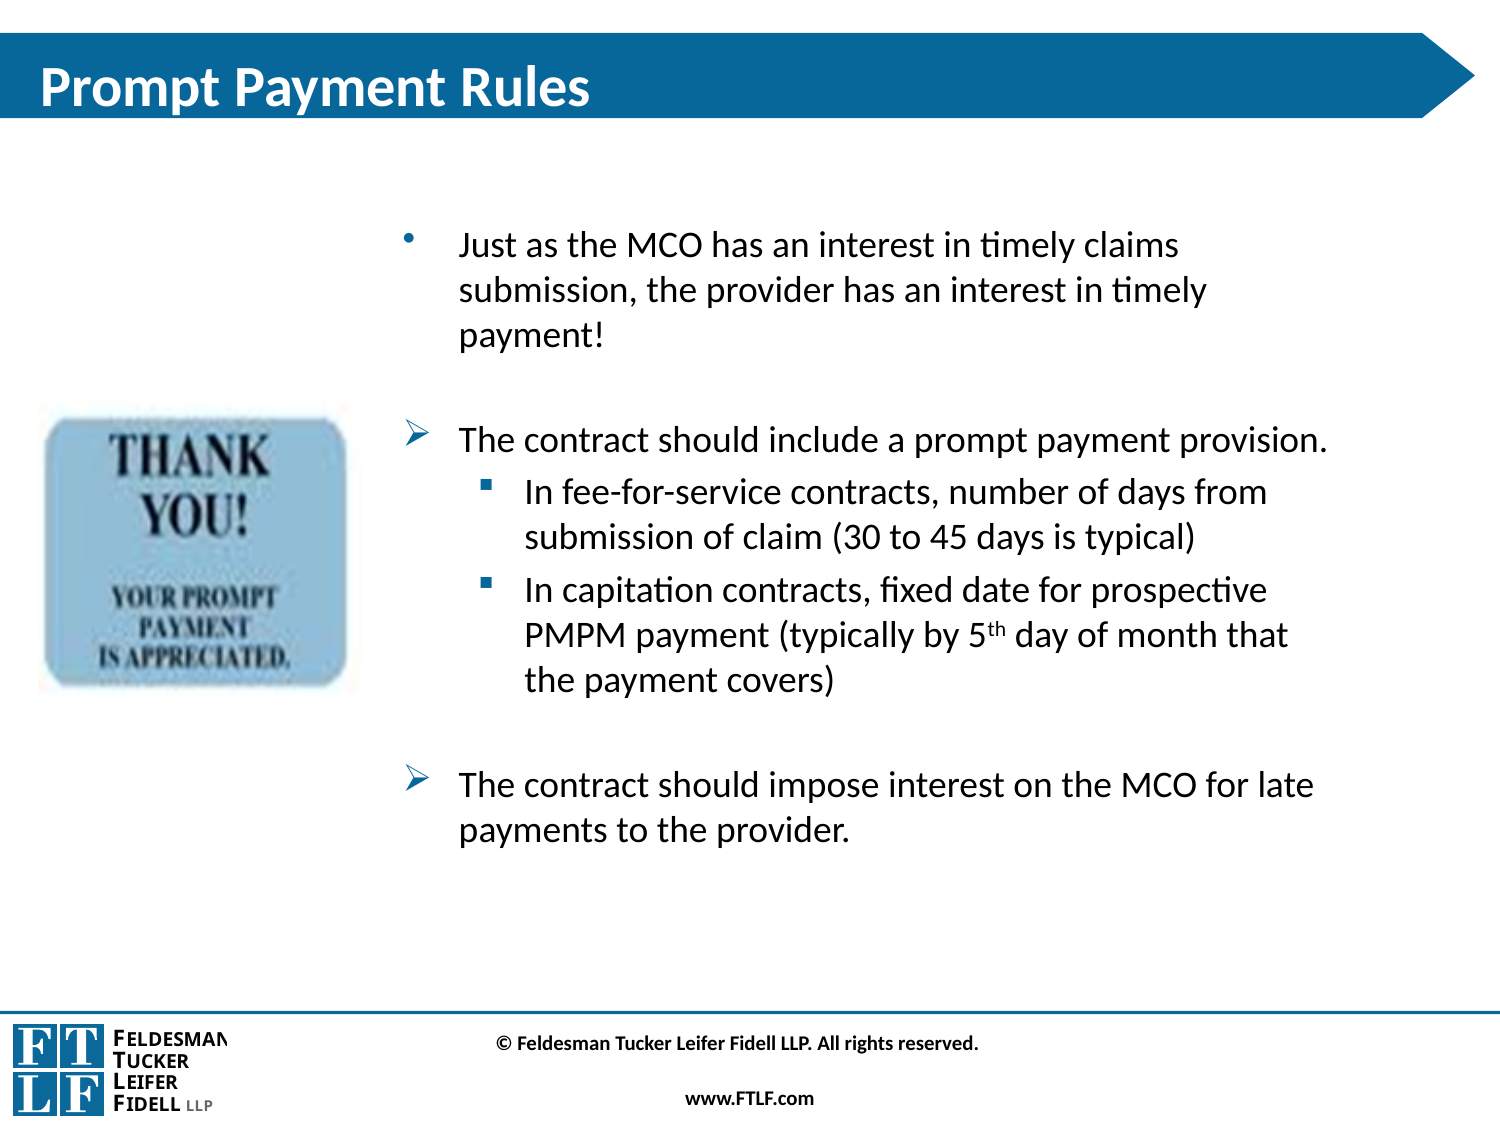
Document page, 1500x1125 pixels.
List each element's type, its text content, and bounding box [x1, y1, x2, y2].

list Just as the MCO has an interest in timely claims submission, the provider has an interest in timely payment! The contract should include a prompt payment provision. In fee-for-service contracts, number of days from submission of claim (30 to 45 days is typical) In capitation contracts, fixed date for prospective PMPM payment (typically by 5th day of month that the payment covers) The contract should impose interest on the MCO for late payments to the provider. [387, 212, 1363, 1000]
picture [37, 399, 362, 715]
title Prompt Payment Rules [25, 24, 1425, 126]
